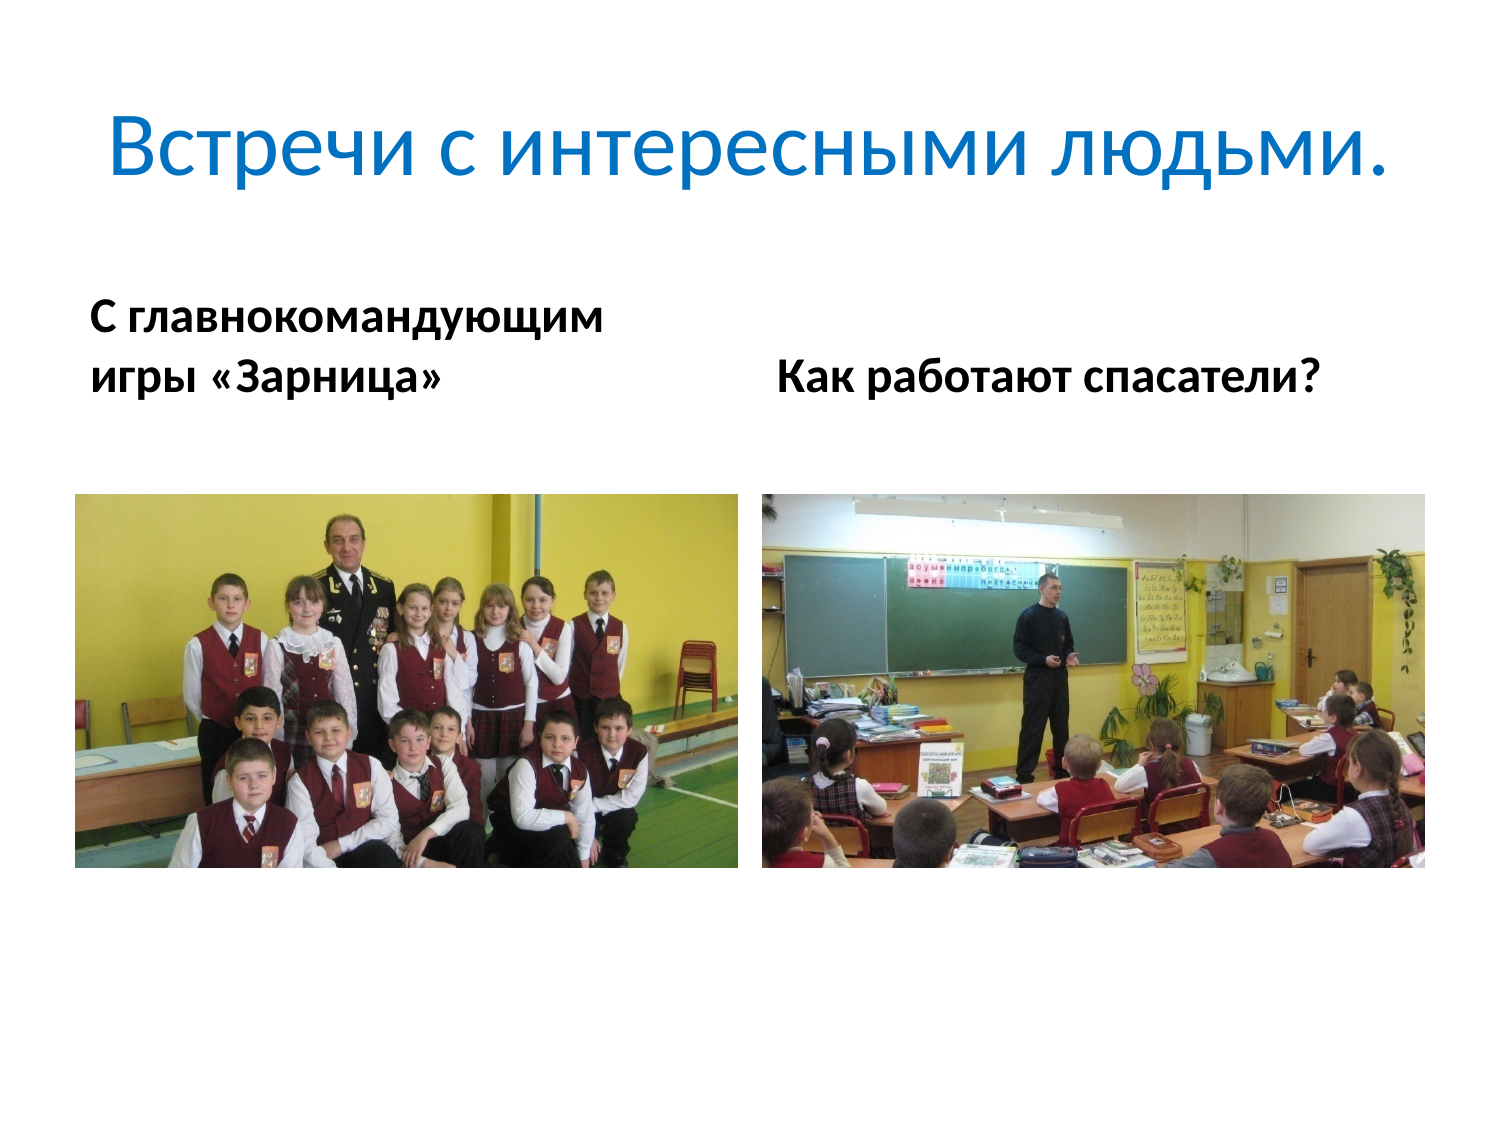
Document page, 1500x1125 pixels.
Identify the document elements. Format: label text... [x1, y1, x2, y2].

title Встречи с интересными людьми. [75, 45, 1425, 233]
list С главнокомандующим игры «Зарница» [75, 251, 738, 411]
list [761, 494, 1425, 868]
list Как работают спасатели? [761, 251, 1425, 411]
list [74, 494, 738, 868]
